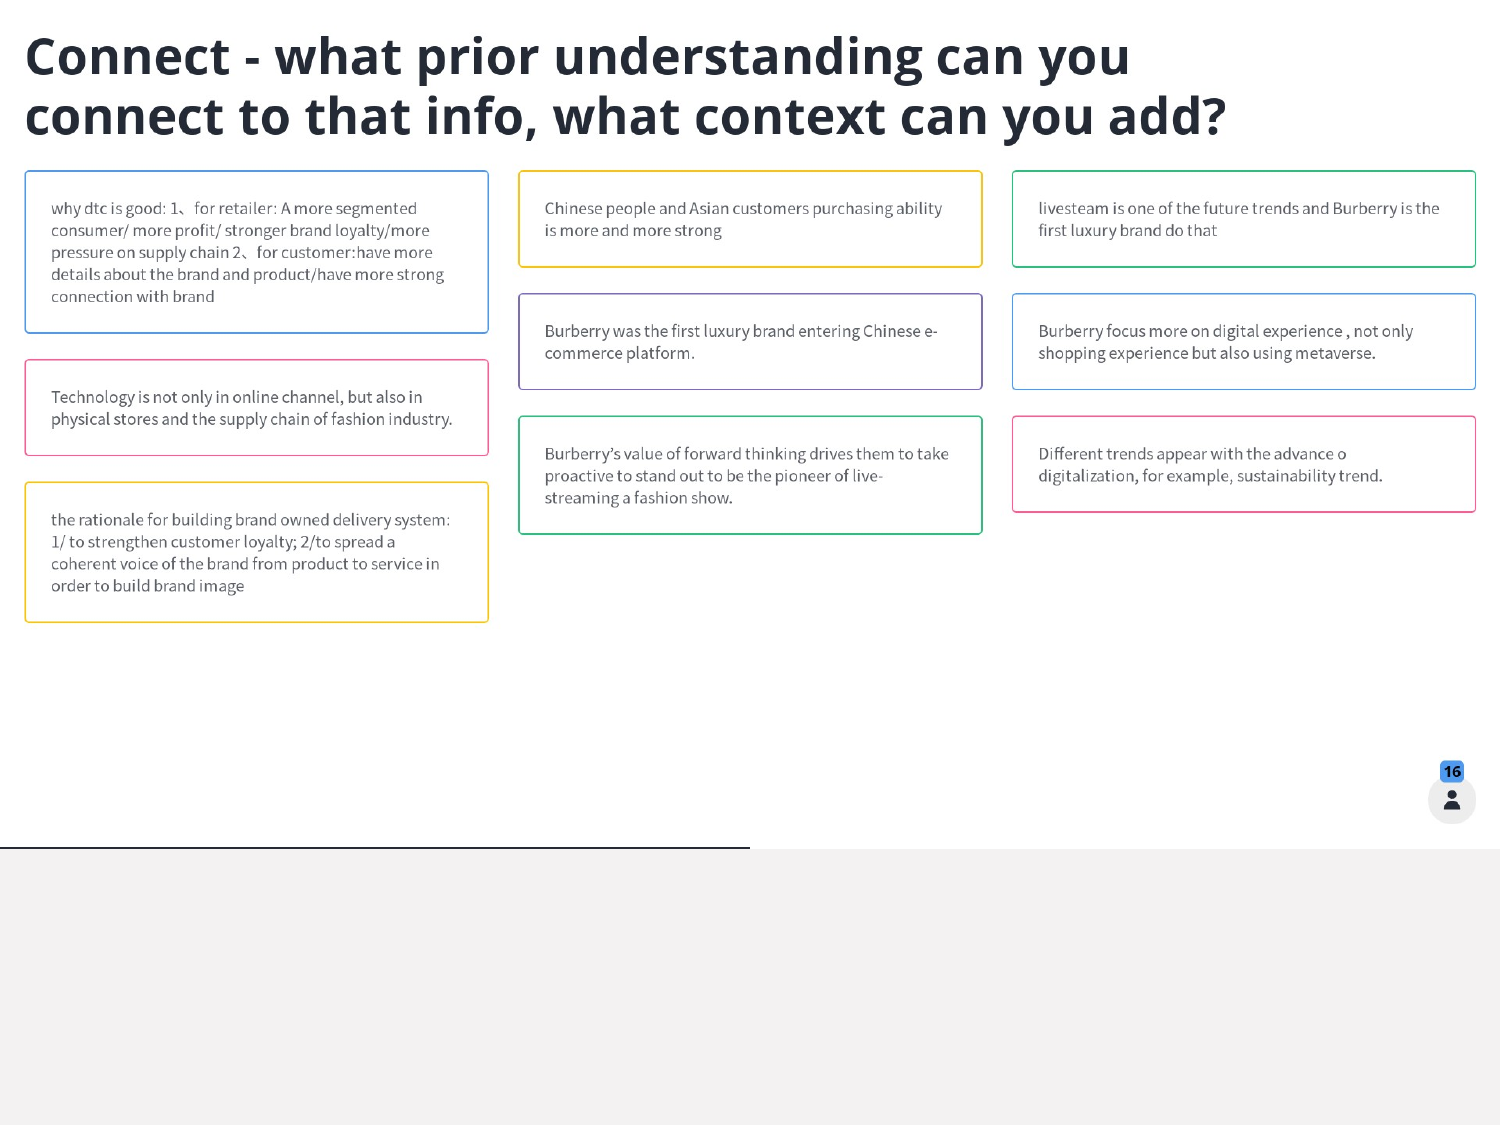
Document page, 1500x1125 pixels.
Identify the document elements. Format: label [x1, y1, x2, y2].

picture [0, 0, 1500, 849]
